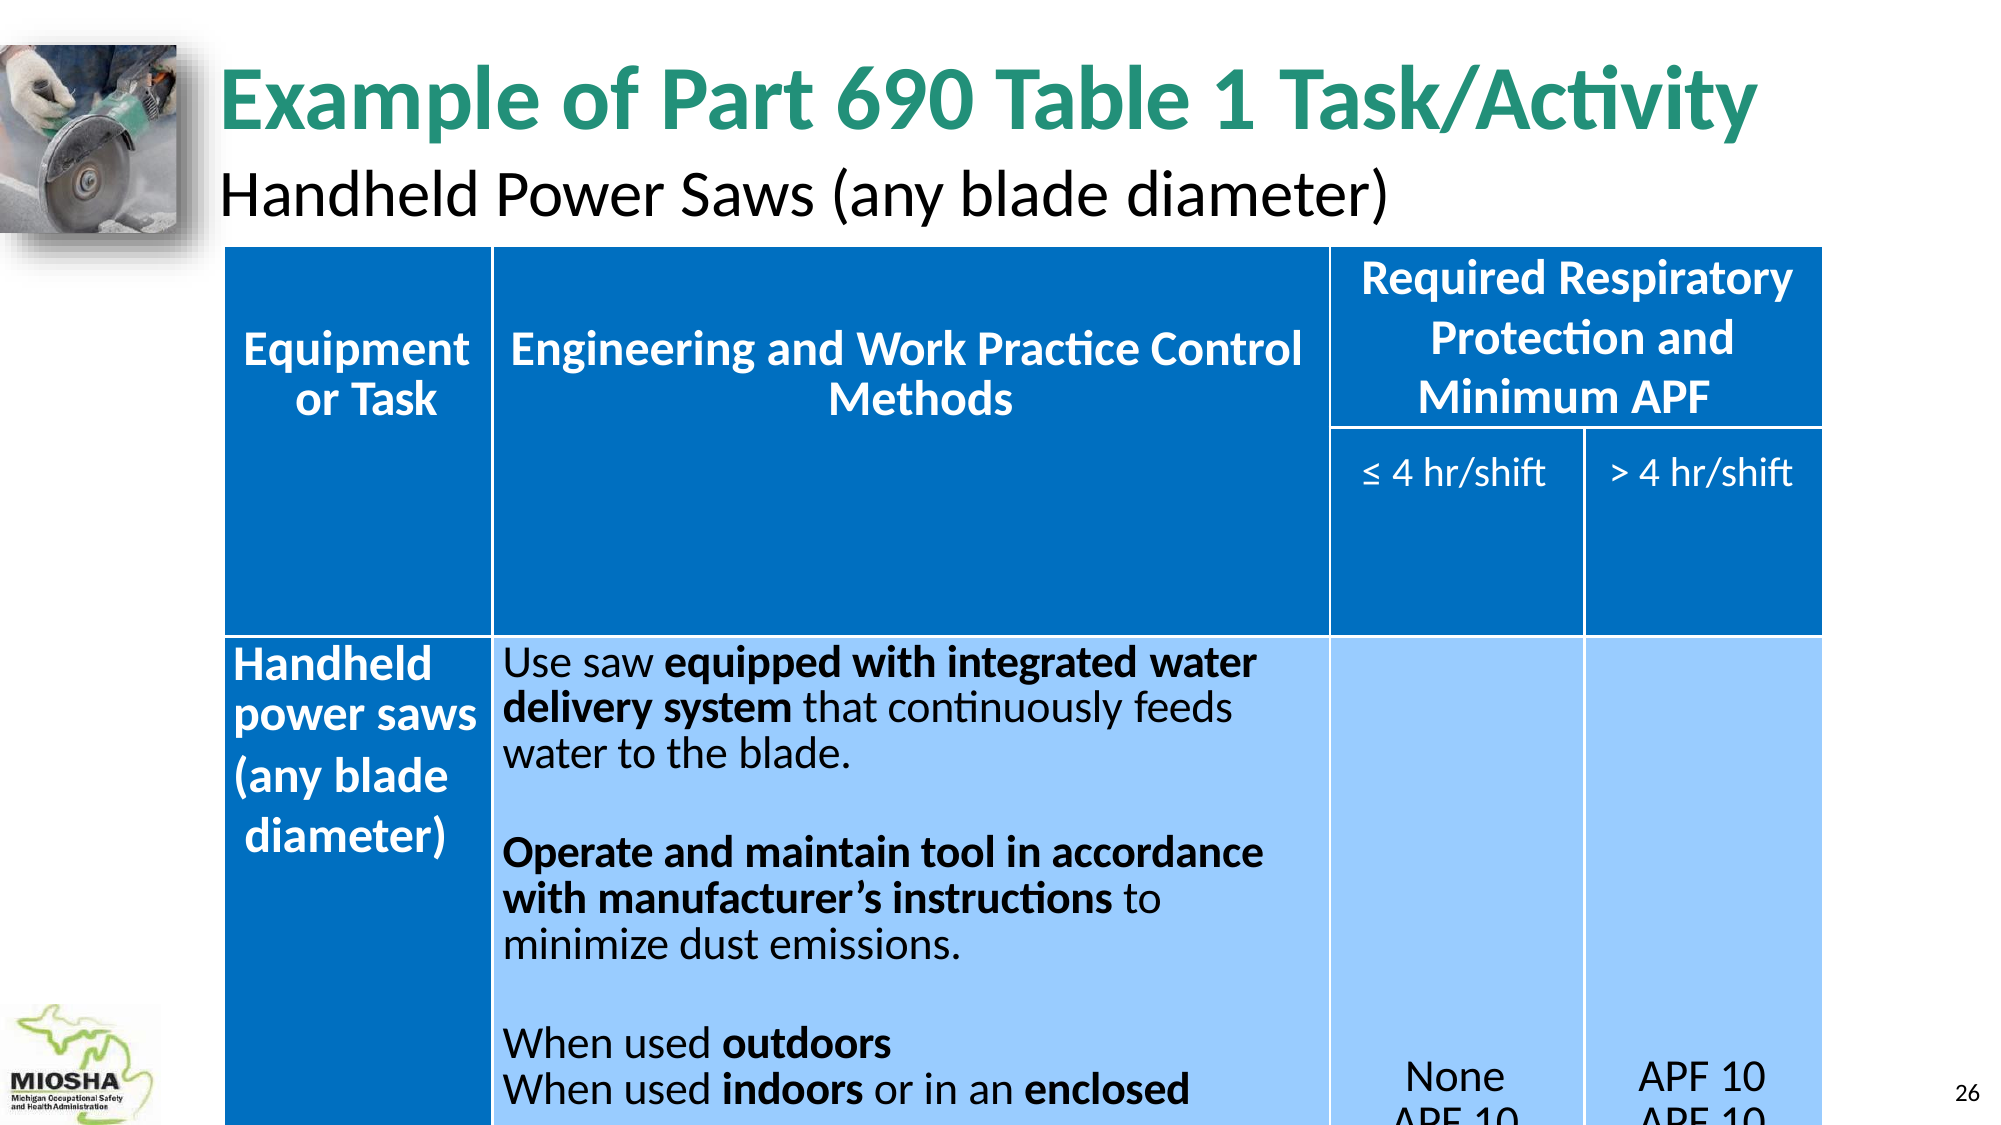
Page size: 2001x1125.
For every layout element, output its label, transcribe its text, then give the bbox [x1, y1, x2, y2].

table_cell None APF 10 [1331, 638, 1583, 1125]
table_cell Handheld power saws (any blade diameter) [225, 638, 491, 1125]
table_header Equipment or Task [225, 247, 491, 635]
picture [0, 1004, 161, 1125]
table_header Required Respiratory Protection and Minimum APF [1331, 247, 1822, 426]
table_header Engineering and Work Practice Control Methods [494, 247, 1329, 635]
table_cell Use saw equipped with integrated water delivery system that continuously feeds water to the blade. Operate and maintain tool in accordance with manufacturer’s instructions to minimize dust emissions. When used outdoors When used indoors or in an enclosed area [494, 638, 1329, 1125]
title Example of Part 690 Table 1 Task/Activity Handheld Power Saws (any blade diameter) [217, 35, 1783, 230]
table_cell APF 10 APF 10 [1586, 638, 1822, 1125]
text_box [0, 45, 177, 233]
text_box [0, 12, 238, 294]
table_cell > 4 hr/shift [1586, 429, 1822, 635]
slide_number 24 [1950, 1080, 1985, 1125]
table_cell ≤ 4 hr/shift [1331, 429, 1583, 635]
